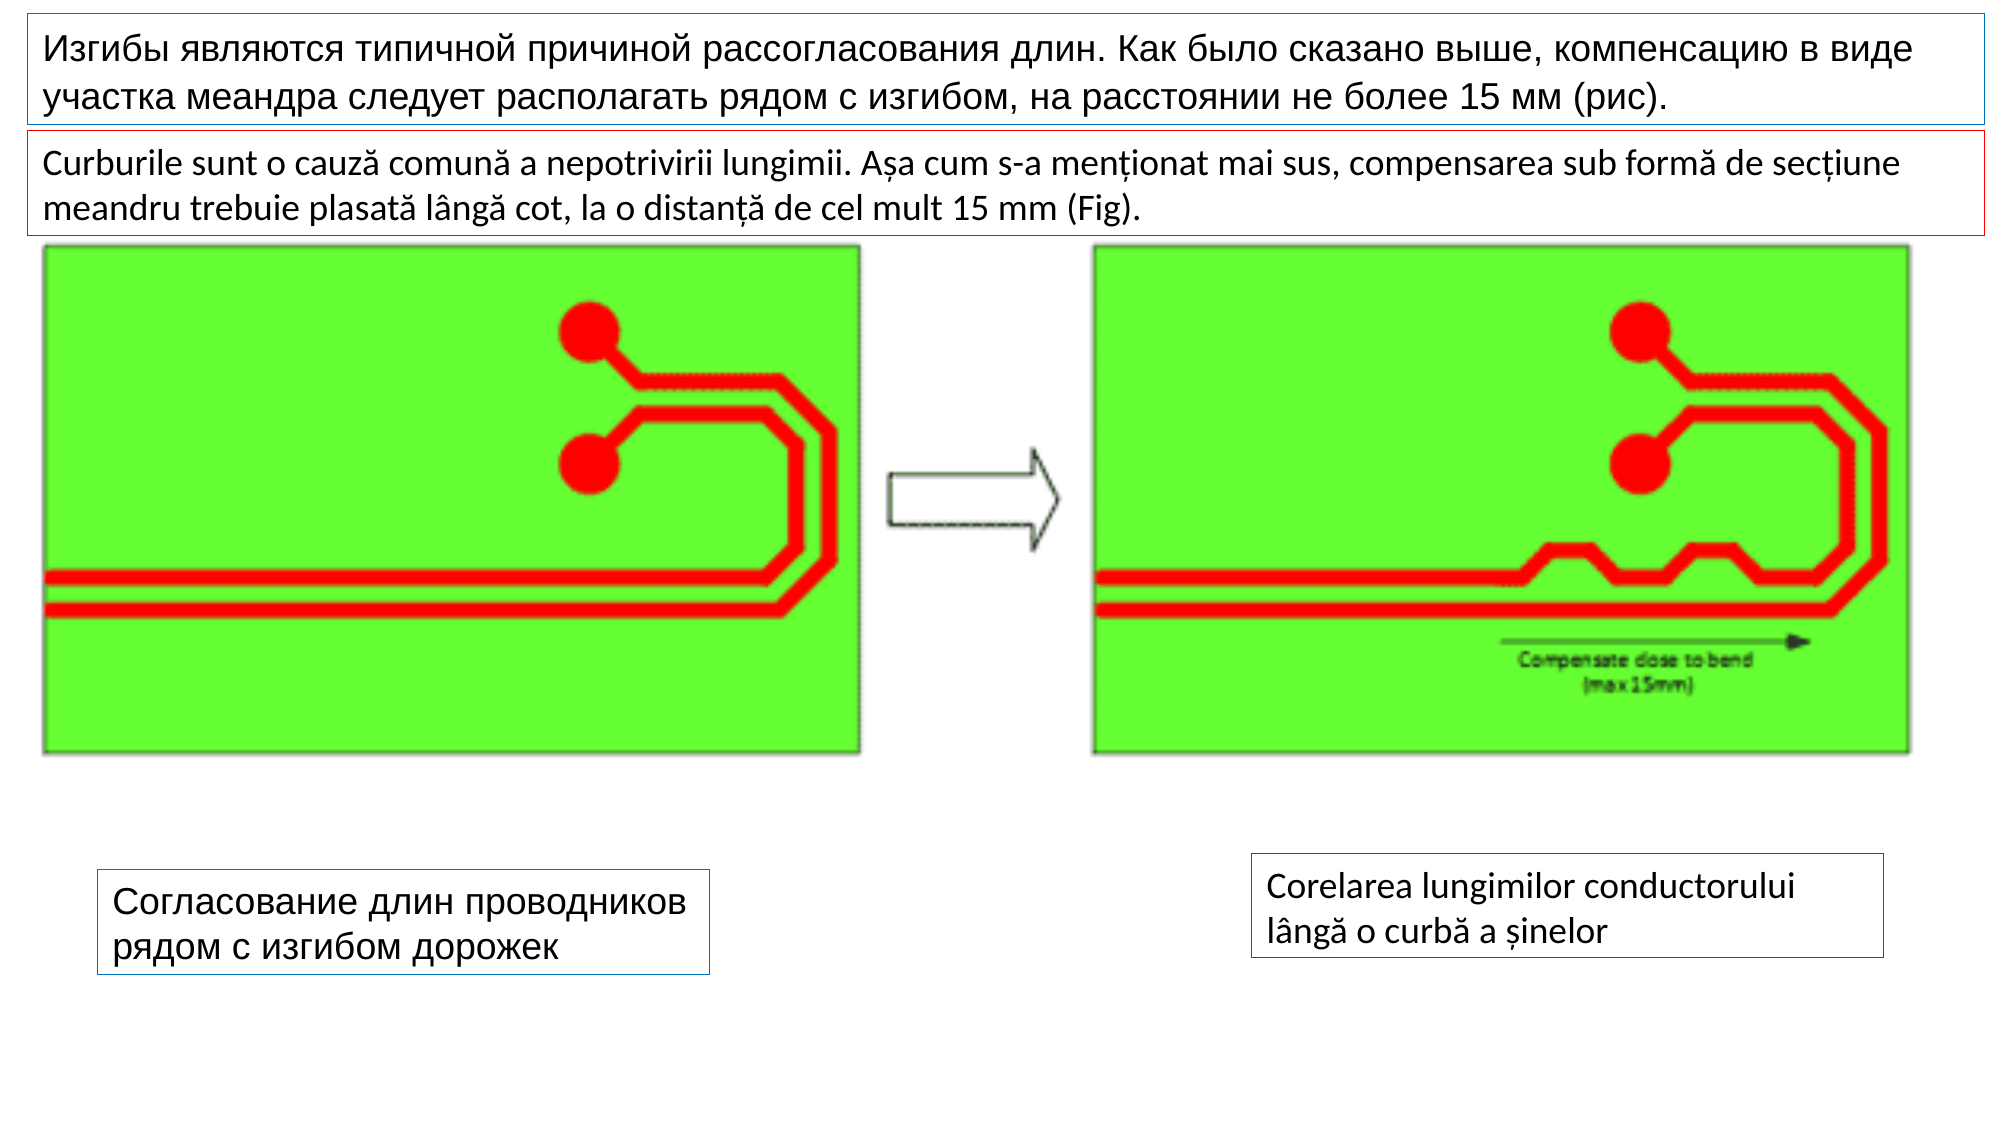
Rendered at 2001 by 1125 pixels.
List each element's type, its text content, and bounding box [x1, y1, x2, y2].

text_box Изгибы являются типичной причиной рассогласования длин. Как было сказано выше, компенсацию в виде участка меандра следует располагать рядом с изгибом, на расстоянии не более 15 мм (рис). [27, 13, 1985, 125]
text_box Curburile sunt o cauză comună a nepotrivirii lungimii. Așa cum s-a menționat mai sus, compensarea sub formă de secțiune meandru trebuie plasată lângă cot, la o distanță de cel mult 15 mm (Fig). [27, 130, 1985, 236]
picture [27, 230, 1939, 777]
text_box Corelarea lungimilor conductorului lângă o curbă a șinelor [1251, 853, 1884, 958]
text_box Согласование длин проводников рядом с изгибом дорожек [97, 869, 710, 975]
